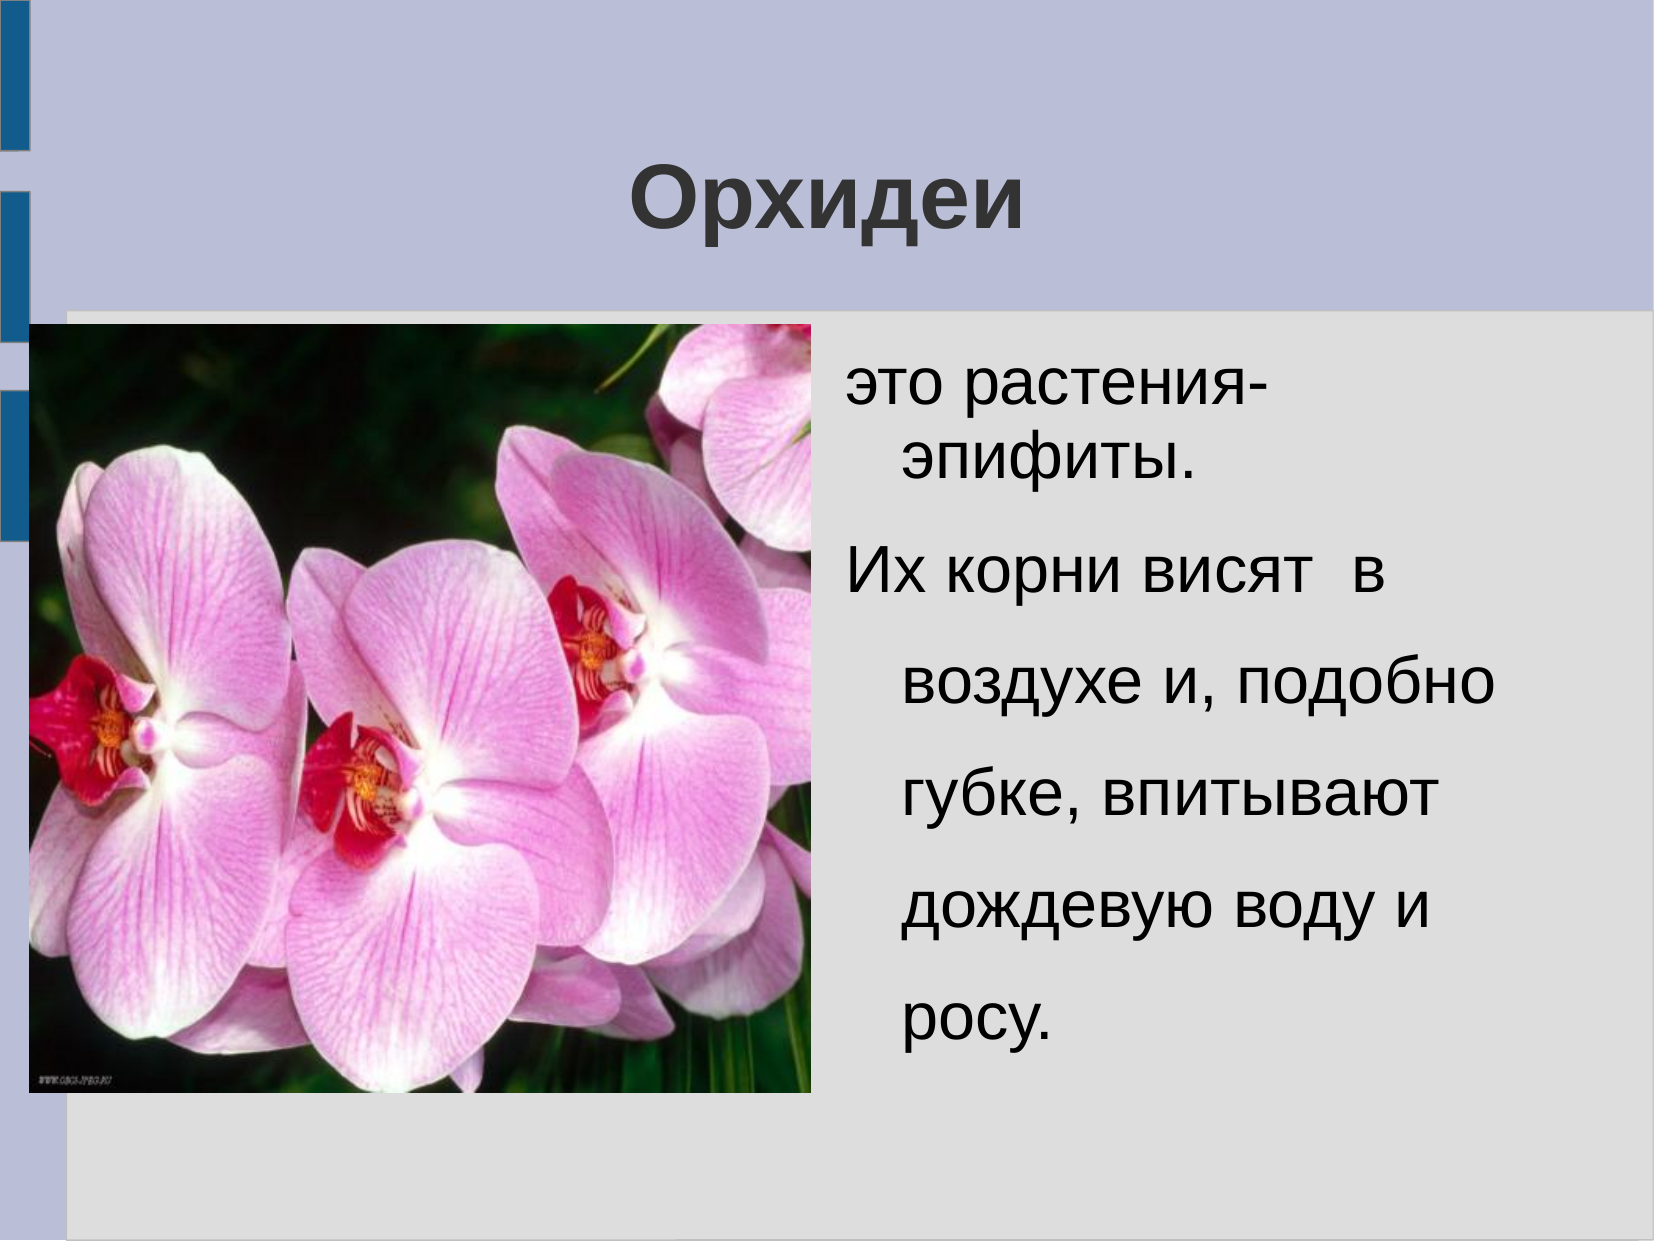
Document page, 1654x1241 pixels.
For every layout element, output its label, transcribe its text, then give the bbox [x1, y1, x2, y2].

title Орхидеи [121, 98, 1535, 292]
list это растения-эпифиты. Их корни висят в воздухе и, подобно губке, впитывают дождевую воду и росу. [844, 344, 1535, 1112]
picture [29, 324, 811, 1093]
